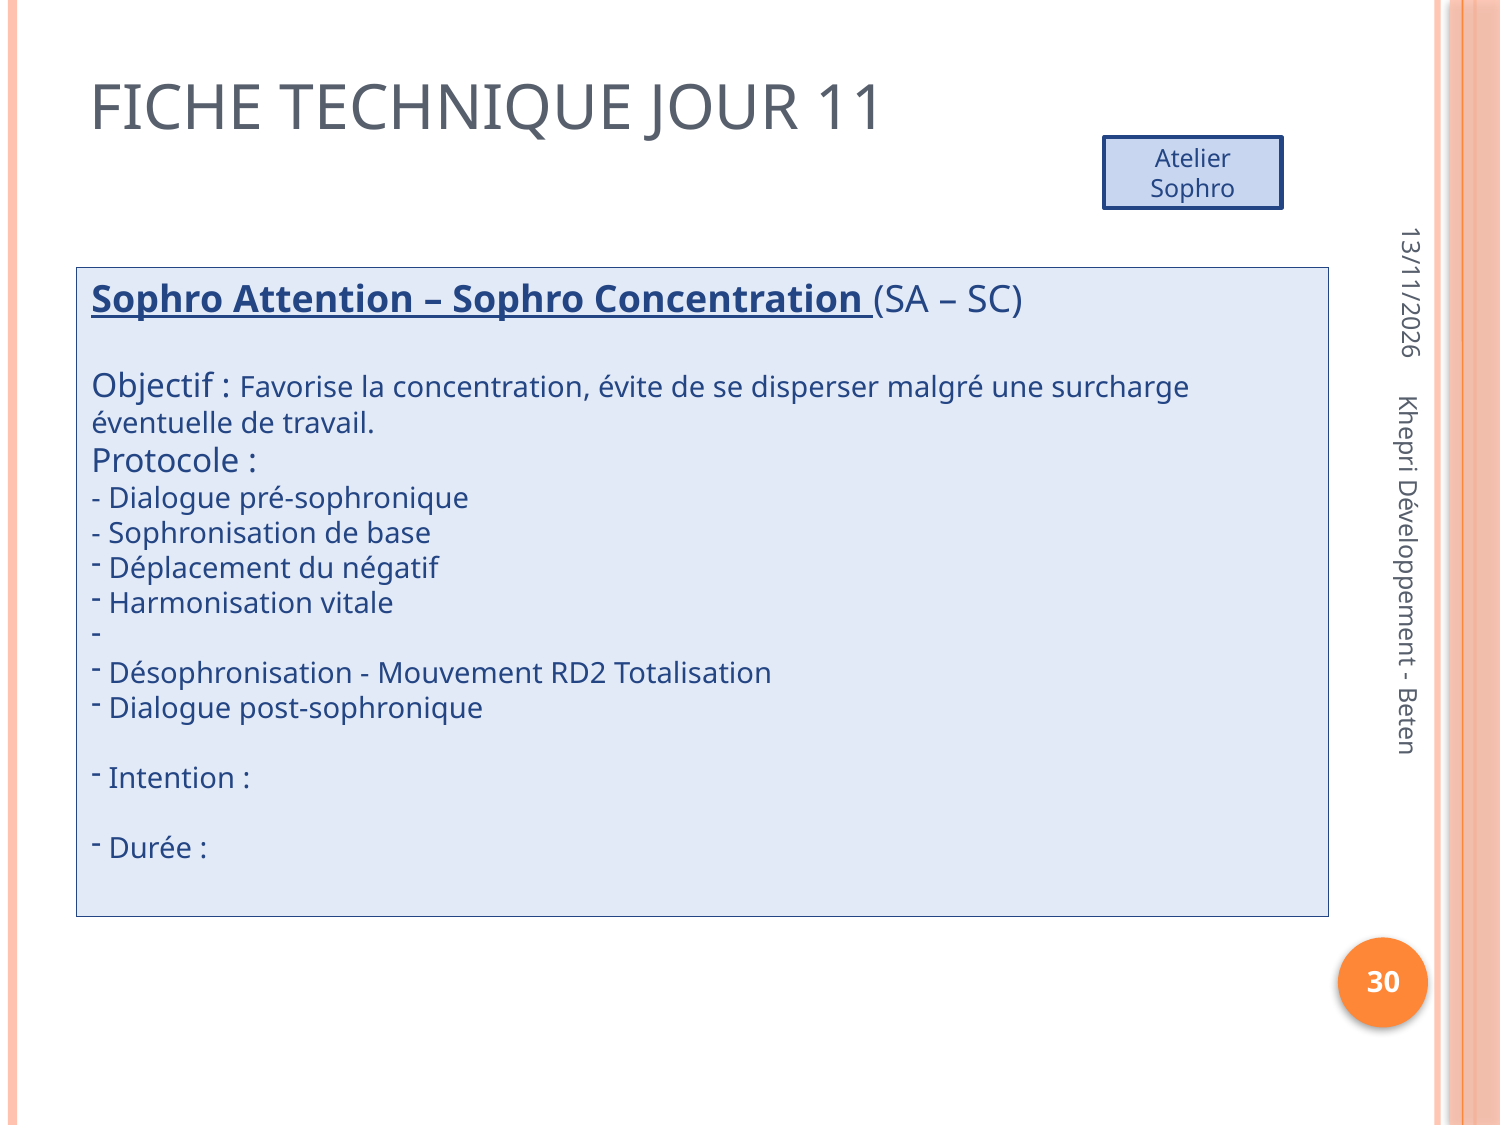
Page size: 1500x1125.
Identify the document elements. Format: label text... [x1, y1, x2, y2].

slide_number 30 [1333, 940, 1434, 1027]
footer Khepri Développement - Beten [1379, 380, 1440, 906]
text_box Atelier Sophro [1102, 135, 1284, 210]
text_box Sophro Attention – Sophro Concentration (SA – SC) Objectif : Favorise la concentration, évite de se disperser malgré une surcharge éventuelle de travail. Protocole : - Dialogue pré-sophronique - Sophronisation de base Déplacement du négatif Harmonisation vitale Désophronisation - Mouvement RD2 Totalisation Dialogue post-sophronique Intention : Durée : [76, 267, 1329, 917]
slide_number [1378, 43, 1442, 374]
title Fiche technique jour 11 [75, 45, 1300, 149]
